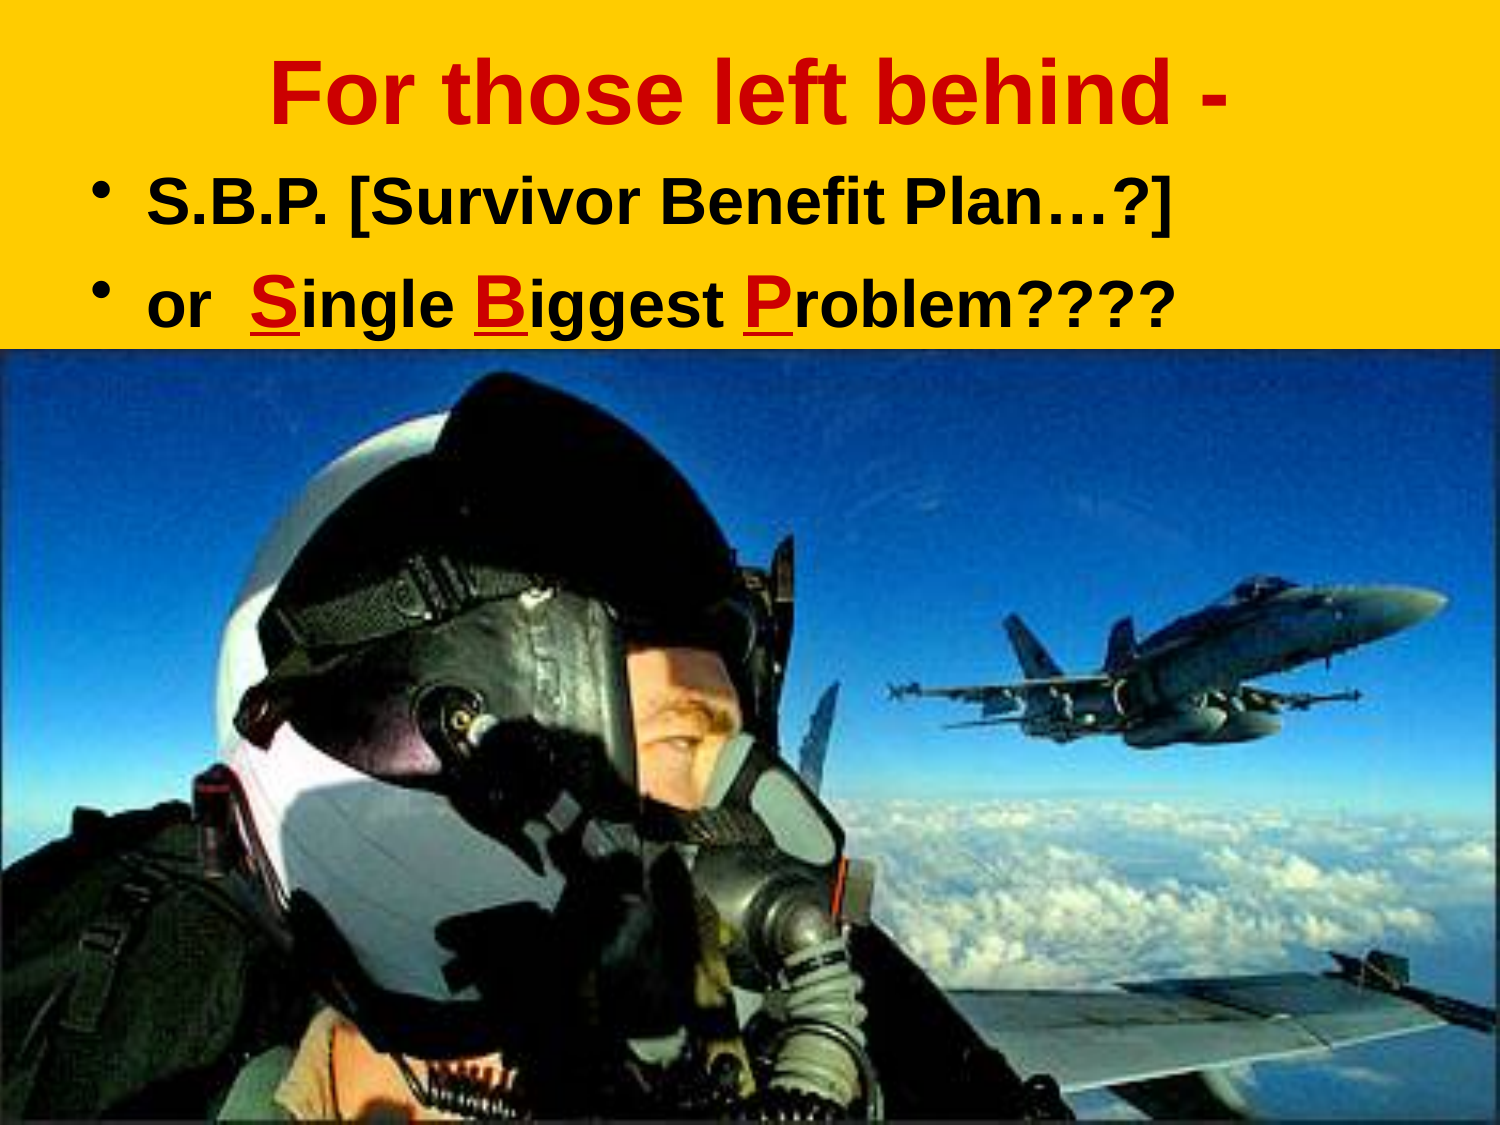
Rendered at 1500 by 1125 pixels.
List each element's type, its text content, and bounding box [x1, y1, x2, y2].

picture [0, 349, 1500, 1125]
list S.B.P. [Survivor Benefit Plan…?] or Single Biggest Problem???? [75, 149, 1425, 349]
title For those left behind - [112, 12, 1388, 149]
